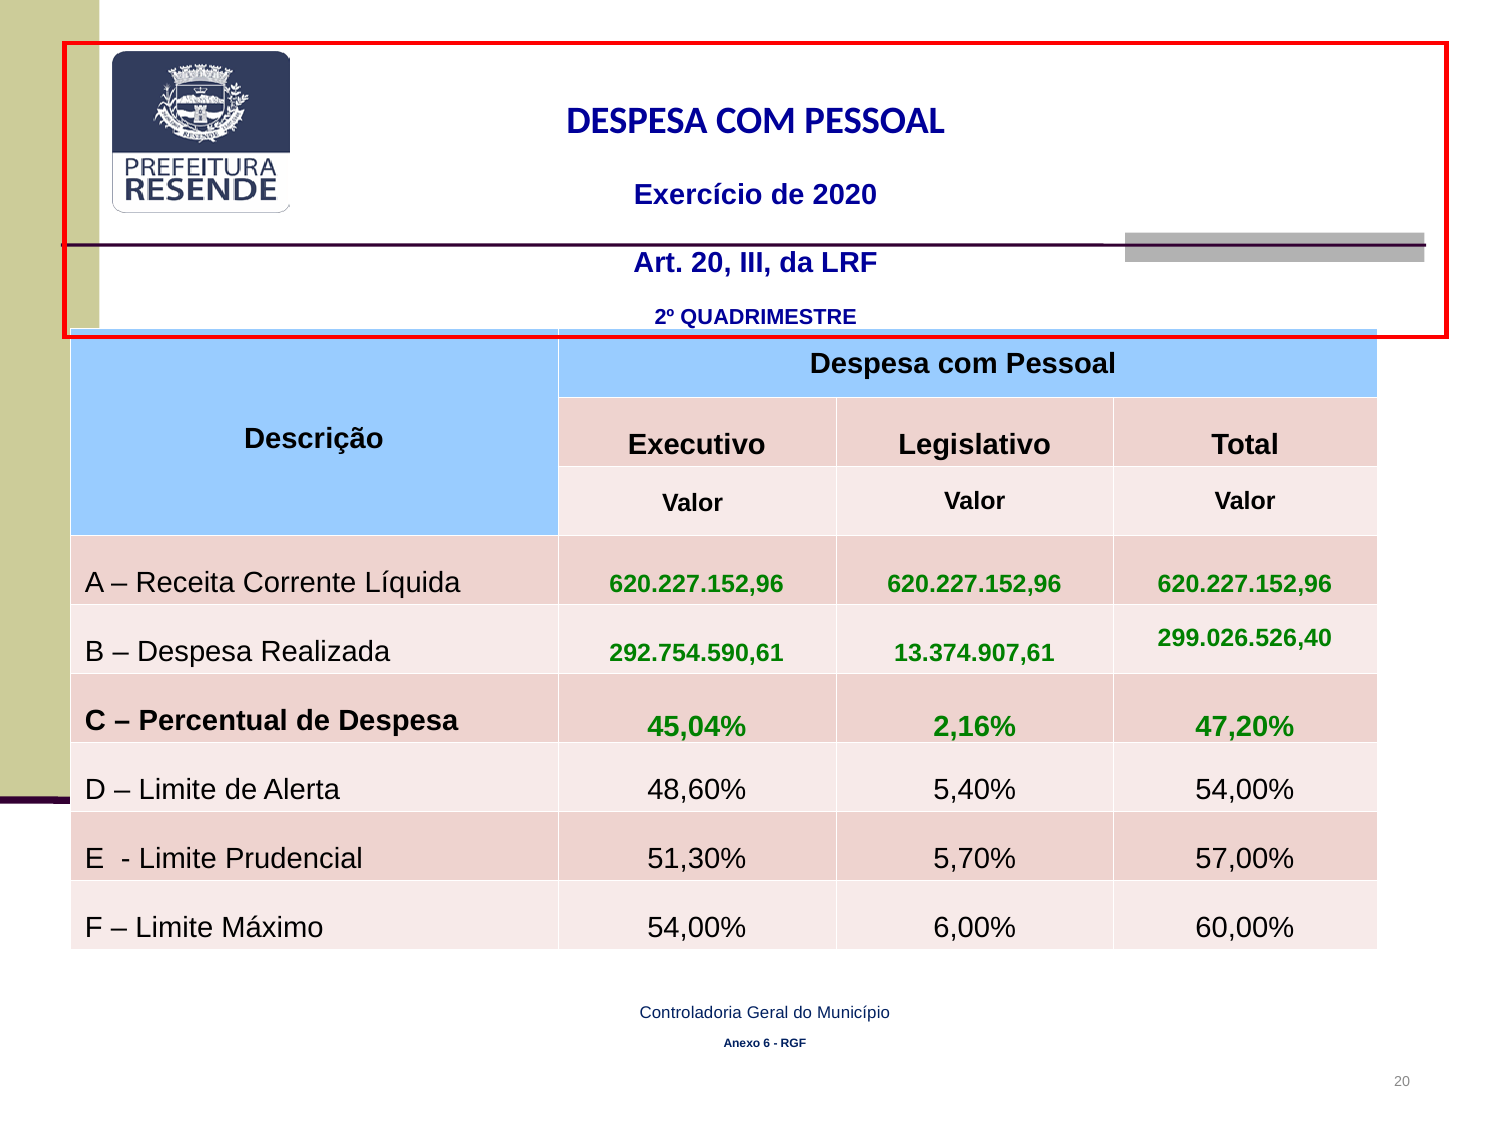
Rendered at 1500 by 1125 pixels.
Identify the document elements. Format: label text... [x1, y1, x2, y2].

table_cell 6,00% [837, 881, 1113, 949]
table_cell A – Receita Corrente Líquida [71, 536, 558, 604]
table_cell 5,70% [837, 812, 1113, 880]
table_cell E - Limite Prudencial [71, 812, 558, 880]
picture [111, 42, 290, 221]
text_box DESPESA COM PESSOAL Exercício de 2020 Art. 20, III, da LRF 2º QUADRIMESTRE [64, 42, 1447, 337]
table_cell 51,30% [559, 812, 836, 880]
table_cell Executivo [559, 398, 836, 466]
table_cell 620.227.152,96 [559, 536, 836, 604]
table_cell 54,00% [1114, 743, 1377, 811]
table_cell F – Limite Máximo [71, 881, 558, 949]
table_cell 299.026.526,40 [1114, 605, 1377, 673]
table_cell 5,40% [837, 743, 1113, 811]
table_cell 45,04% [559, 674, 836, 742]
table_cell 292.754.590,61 [559, 605, 836, 673]
table_cell C – Percentual de Despesa [71, 674, 558, 742]
text_box Controladoria Geral do Município Anexo 6 - RGF [527, 949, 1003, 1043]
table_cell Valor [559, 467, 836, 535]
table_cell 54,00% [559, 881, 836, 949]
table_cell 47,20% [1114, 674, 1377, 742]
table_cell D – Limite de Alerta [71, 743, 558, 811]
table_cell 620.227.152,96 [837, 536, 1113, 604]
table_cell 2,16% [837, 674, 1113, 742]
table_cell 60,00% [1114, 881, 1377, 949]
table_cell 57,00% [1114, 812, 1377, 880]
table_cell B – Despesa Realizada [71, 605, 558, 673]
table_header Despesa com Pessoal [559, 337, 1377, 397]
table_cell Valor [1114, 467, 1377, 535]
text_box 20 [1074, 1042, 1425, 1103]
table_cell Total [1114, 398, 1377, 466]
table_cell Legislativo [837, 398, 1113, 466]
table_cell 48,60% [559, 743, 836, 811]
table_header Descrição [71, 337, 558, 535]
table_cell Valor [837, 467, 1113, 535]
table_cell 13.374.907,61 [837, 605, 1113, 673]
table_cell 620.227.152,96 [1114, 536, 1377, 604]
